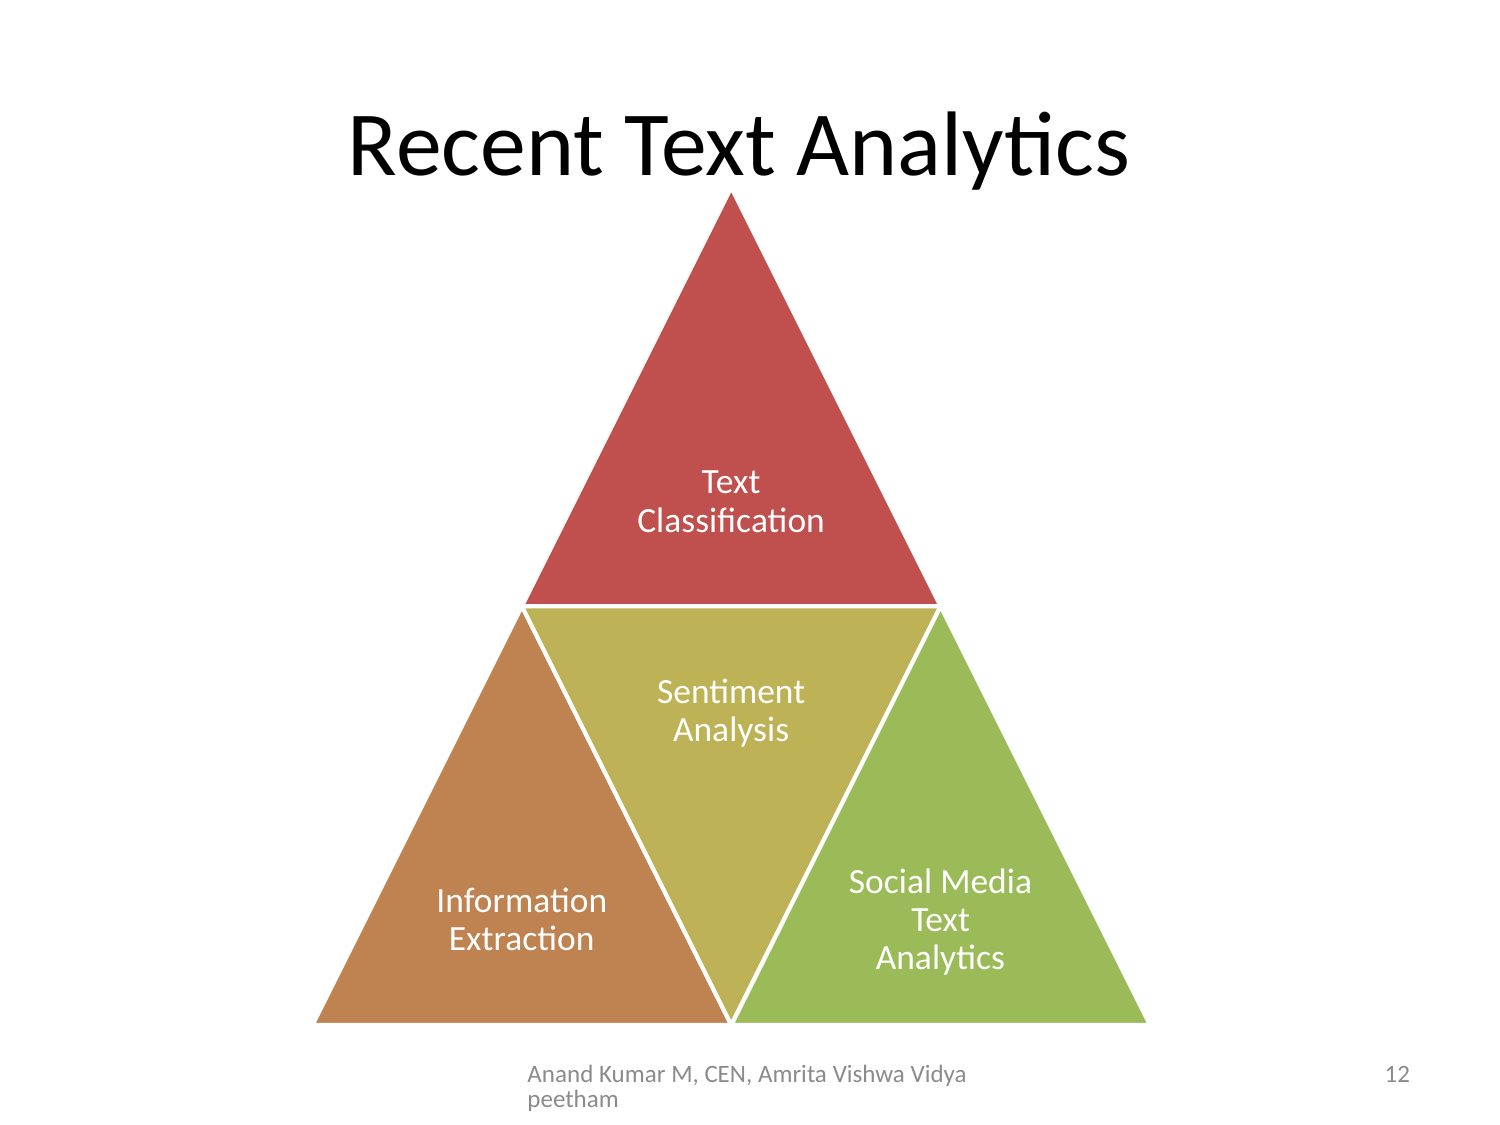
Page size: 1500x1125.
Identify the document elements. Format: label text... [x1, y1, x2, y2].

title Recent Text Analytics [75, 45, 1425, 233]
slide_number 12 [1074, 1042, 1425, 1103]
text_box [87, 187, 1376, 1026]
footer Anand Kumar M, CEN, Amrita Vishwa Vidyapeetham [512, 1042, 988, 1103]
